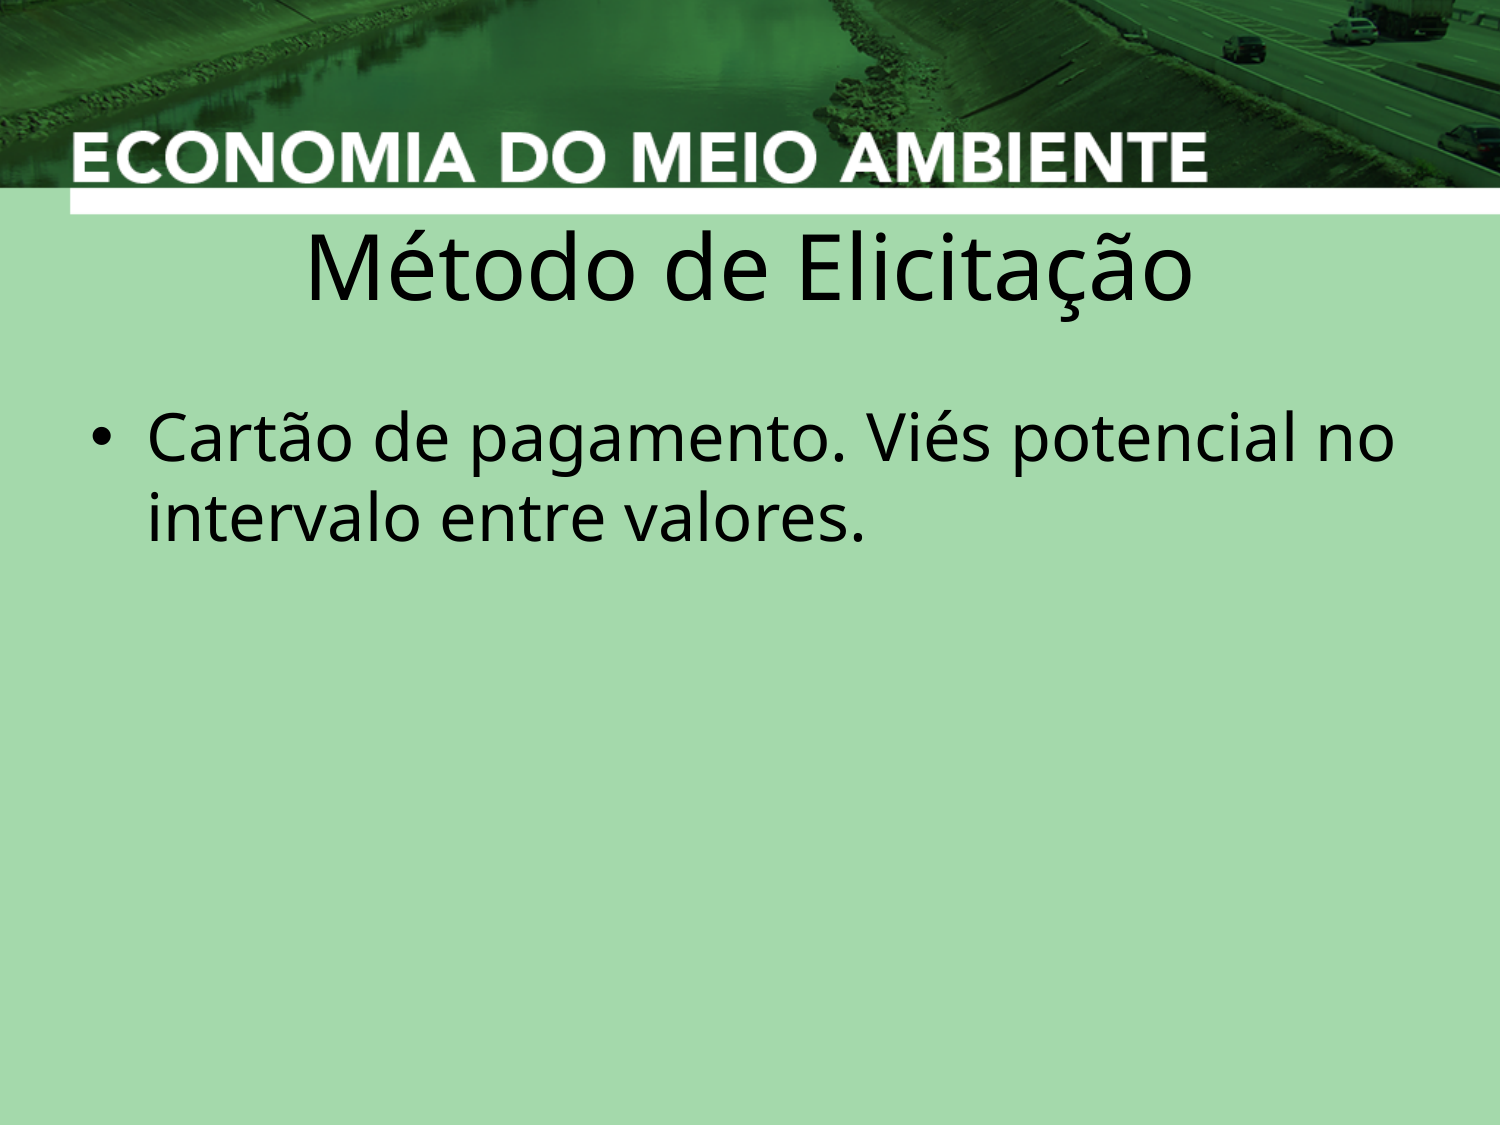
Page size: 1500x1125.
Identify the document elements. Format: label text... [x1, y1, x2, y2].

picture [0, 0, 1500, 1125]
list Cartão de pagamento. Viés potencial no intervalo entre valores. [75, 387, 1425, 1125]
title Método de Elicitação [75, 170, 1425, 358]
